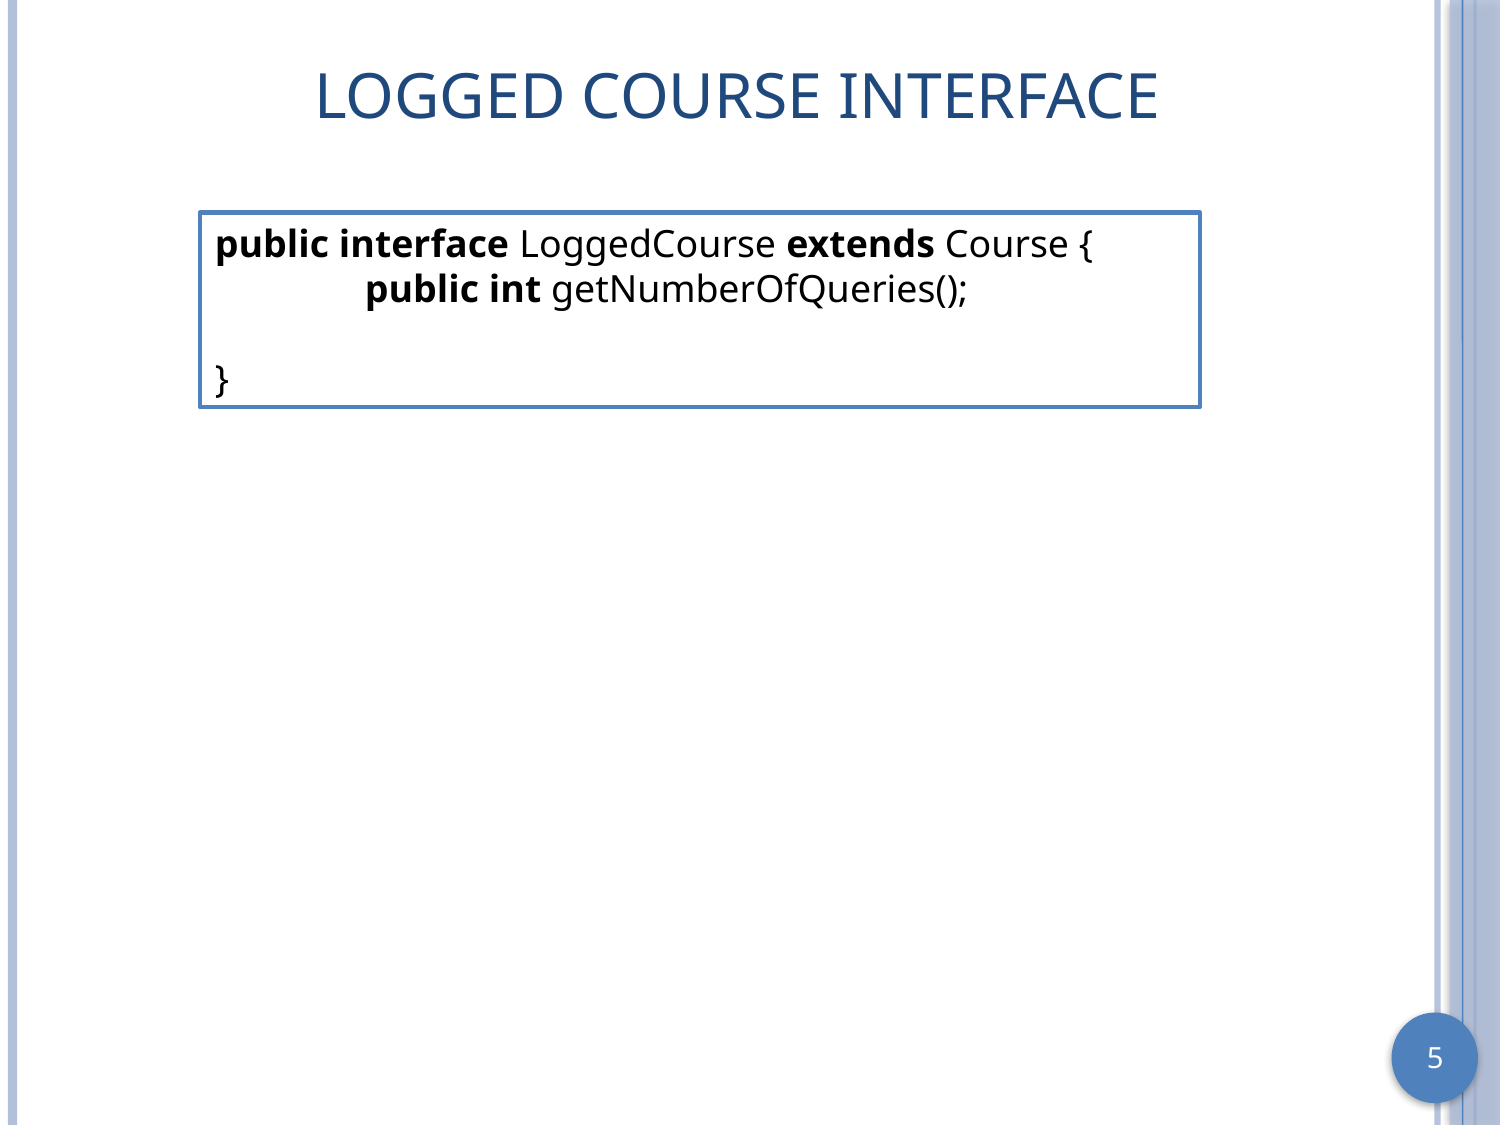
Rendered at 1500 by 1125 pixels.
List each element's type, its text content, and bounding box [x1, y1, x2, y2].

text_box public interface LoggedCourse extends Course { public int getNumberOfQueries(); } [198, 210, 1202, 409]
title Logged Course Interface [99, 0, 1375, 188]
